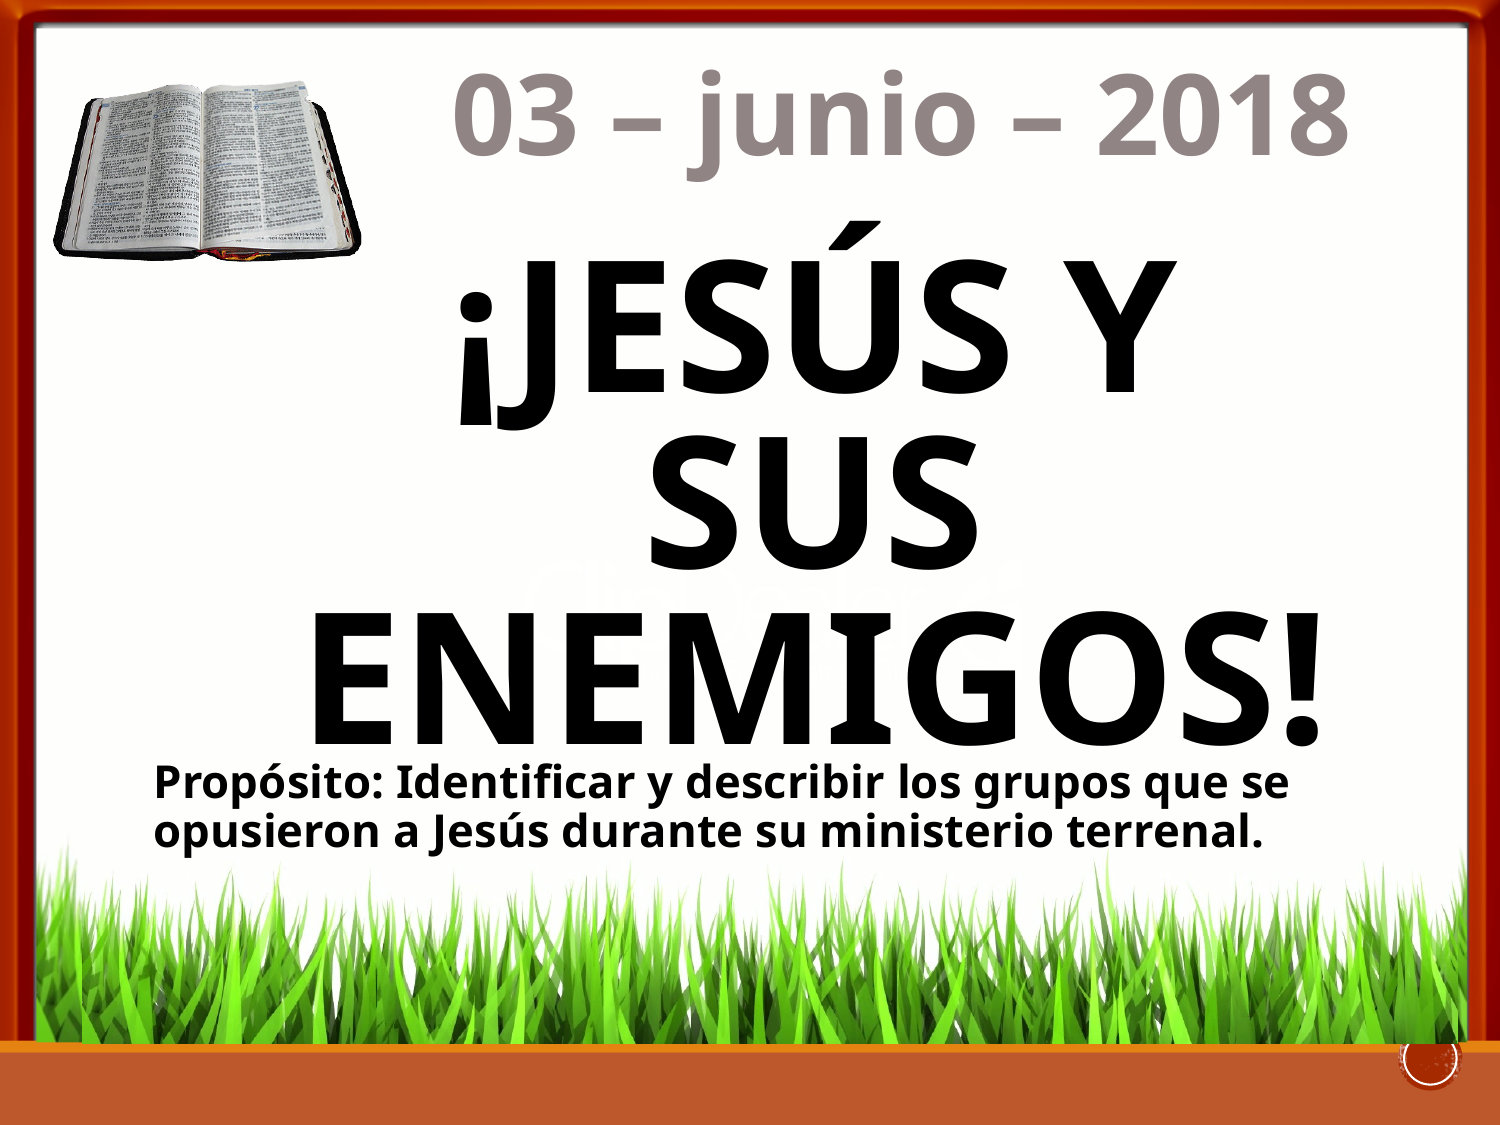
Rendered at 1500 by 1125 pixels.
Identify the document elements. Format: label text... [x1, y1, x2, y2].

text_box 03 – junio – 2018 [423, 35, 1411, 186]
picture [0, 0, 1500, 1125]
